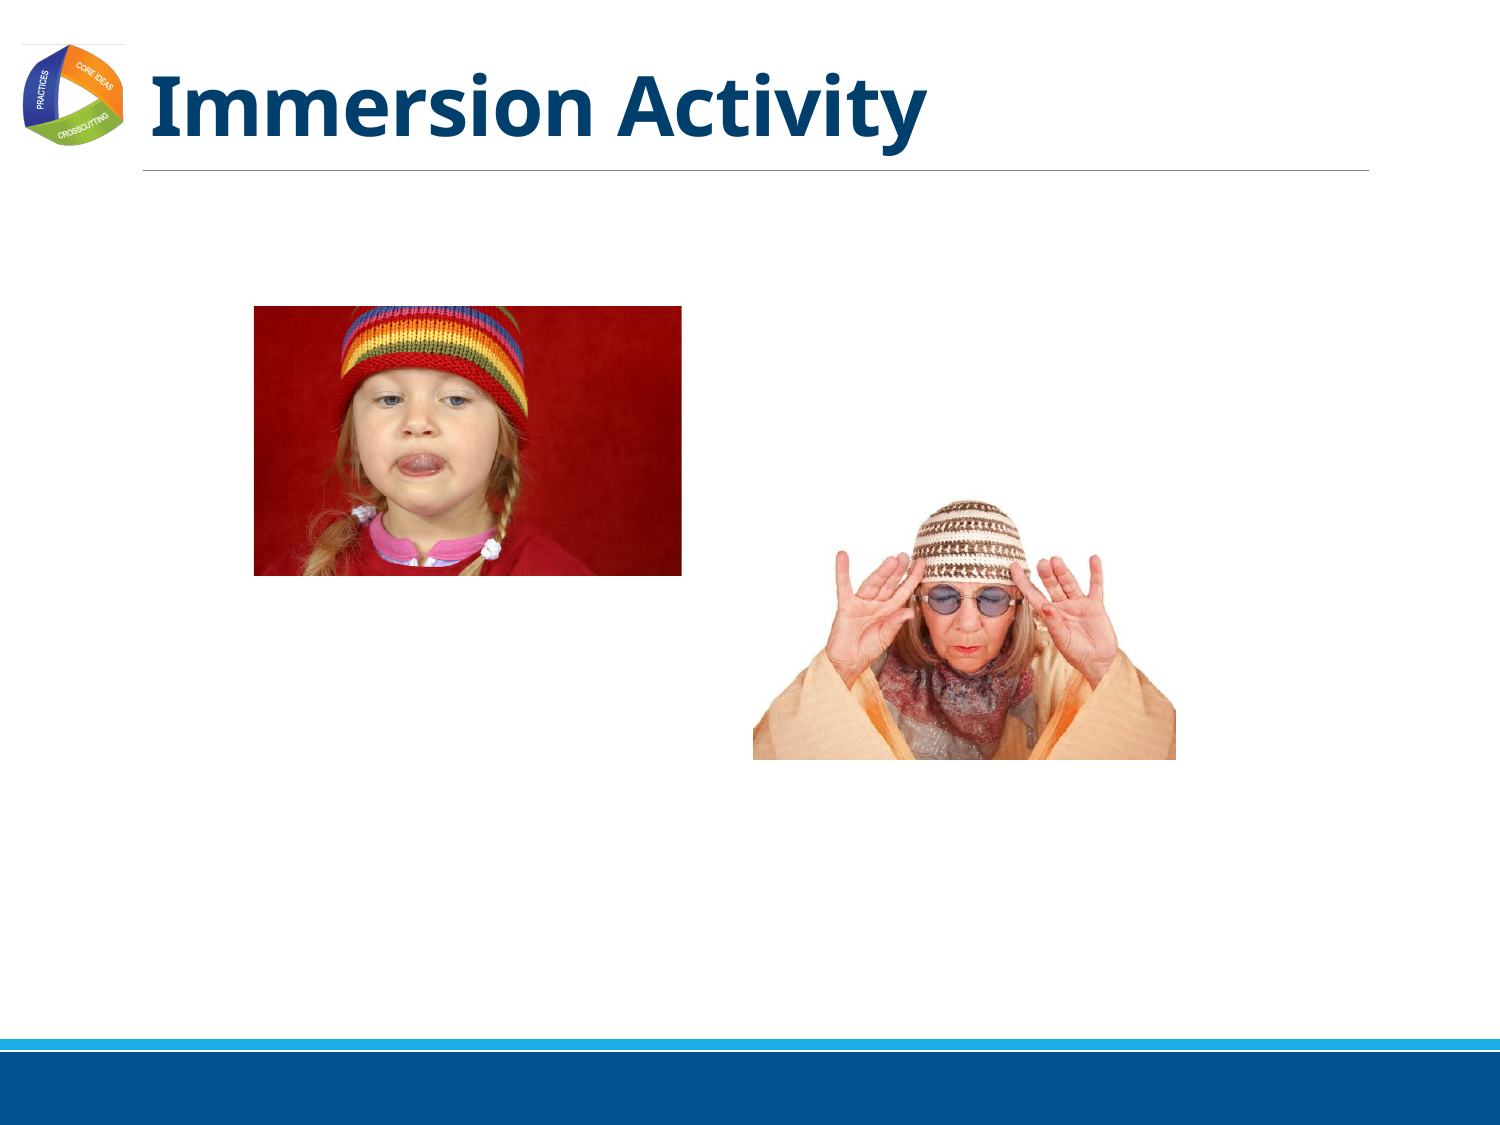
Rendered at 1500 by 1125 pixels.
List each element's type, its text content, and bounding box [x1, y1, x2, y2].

picture [21, 44, 124, 146]
picture [253, 305, 683, 577]
picture [753, 477, 1176, 760]
title Immersion Activity [135, 39, 1373, 161]
